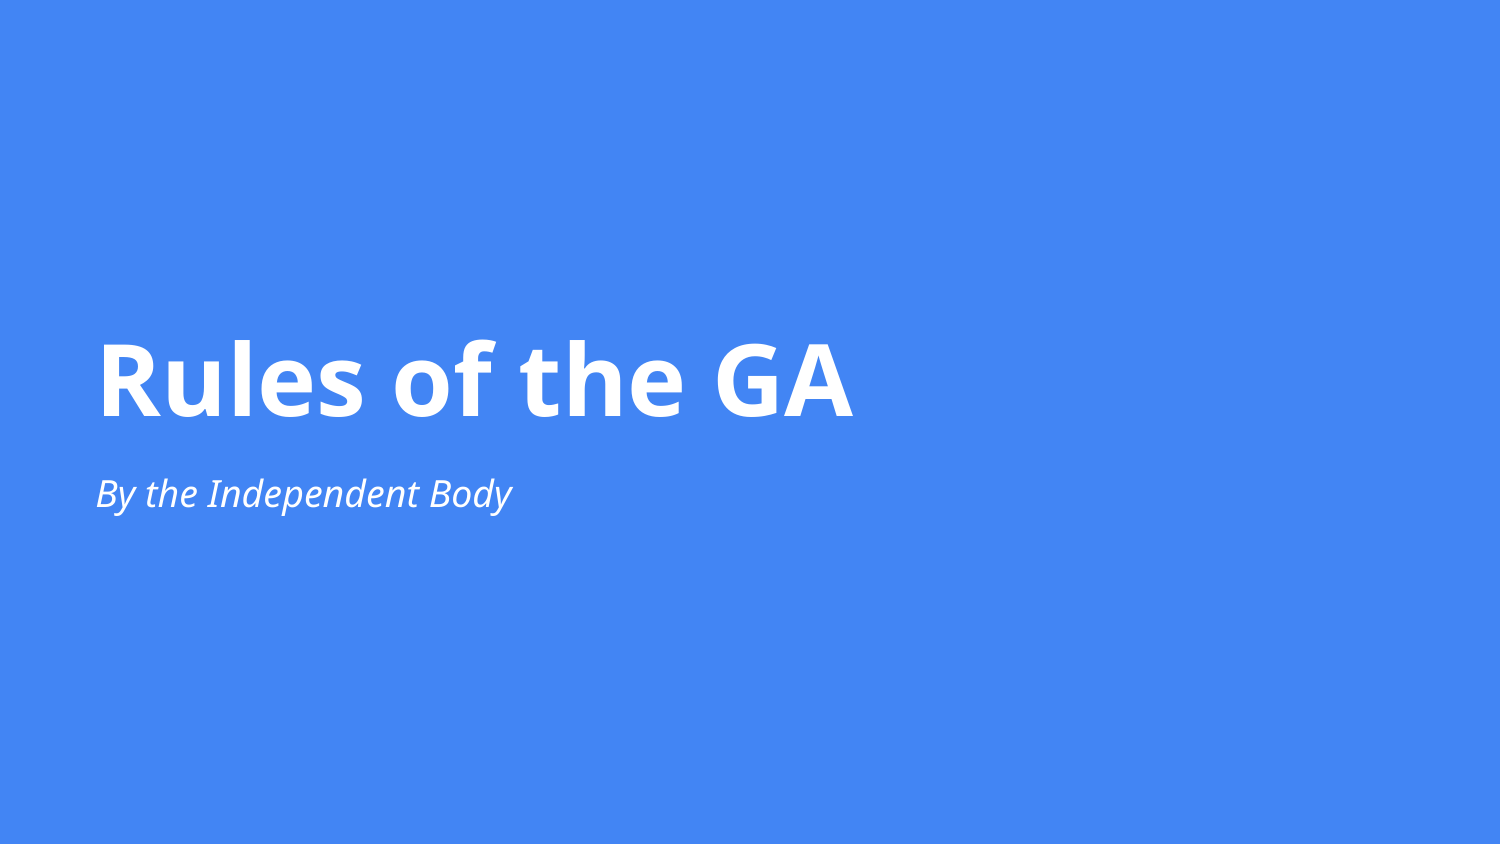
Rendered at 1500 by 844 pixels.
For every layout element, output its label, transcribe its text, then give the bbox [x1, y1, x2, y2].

title Rules of the GA By the Independent Body [80, 80, 1102, 752]
